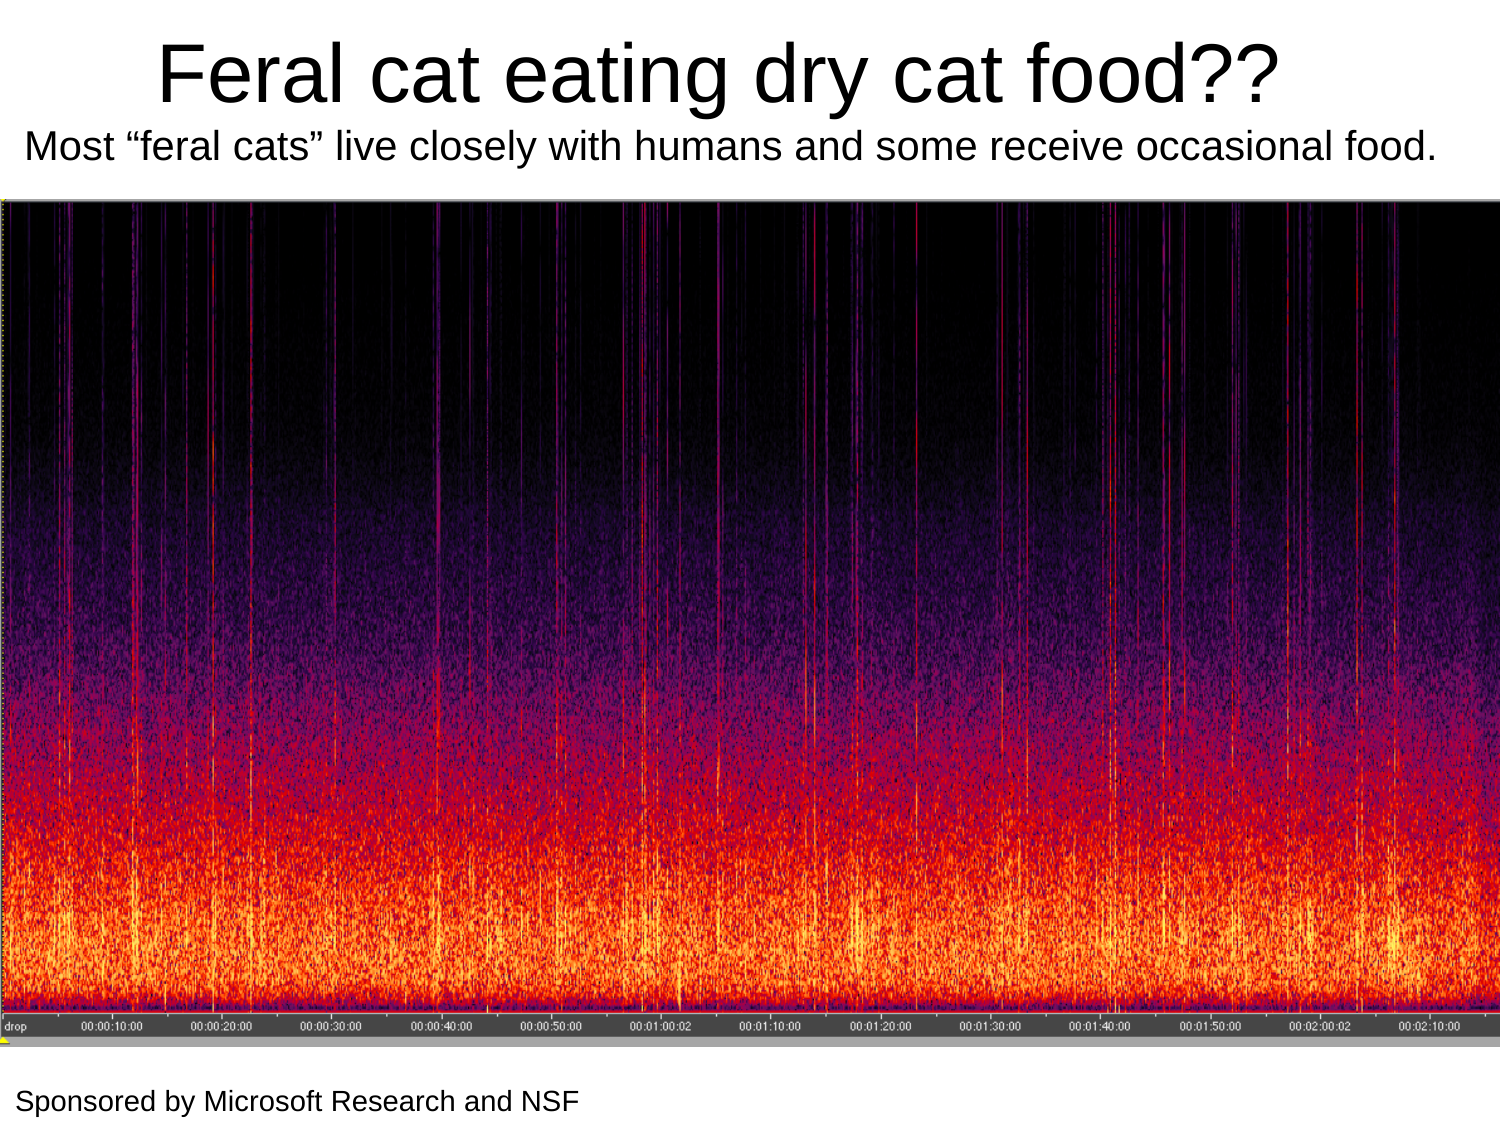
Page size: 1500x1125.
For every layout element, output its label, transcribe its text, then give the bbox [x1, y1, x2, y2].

title Feral cat eating dry cat food?? Most “feral cats” live closely with humans and some receive occasional food. [0, 0, 1463, 188]
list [0, 199, 1500, 1048]
footer Sponsored by Microsoft Research and NSF [0, 1074, 988, 1125]
